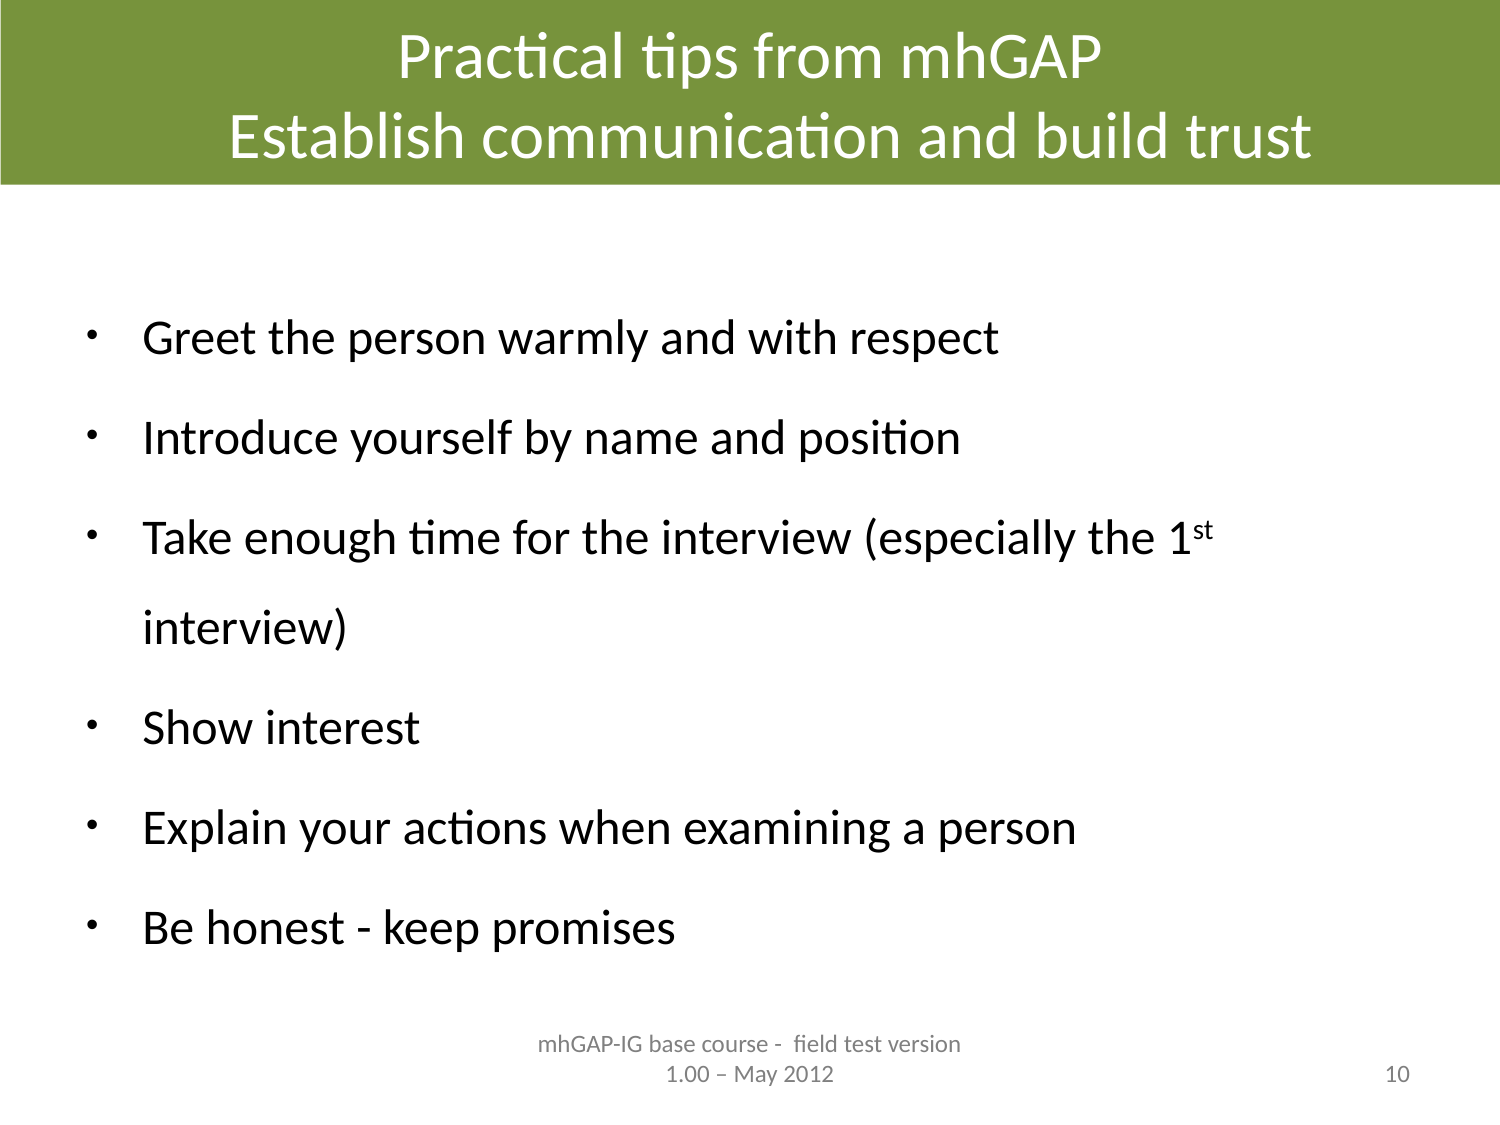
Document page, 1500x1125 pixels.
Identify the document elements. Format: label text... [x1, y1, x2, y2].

title Practical tips from mhGAP Establish communication and build trust [0, 0, 1500, 185]
footer mhGAP-IG base course - field test version 1.00 – May 2012 [512, 1042, 988, 1103]
list Greet the person warmly and with respect Introduce yourself by name and position Take enough time for the interview (especially the 1st interview) Show interest Explain your actions when examining a person Be honest - keep promises [71, 267, 1424, 1005]
slide_number 10 [1074, 1042, 1425, 1103]
